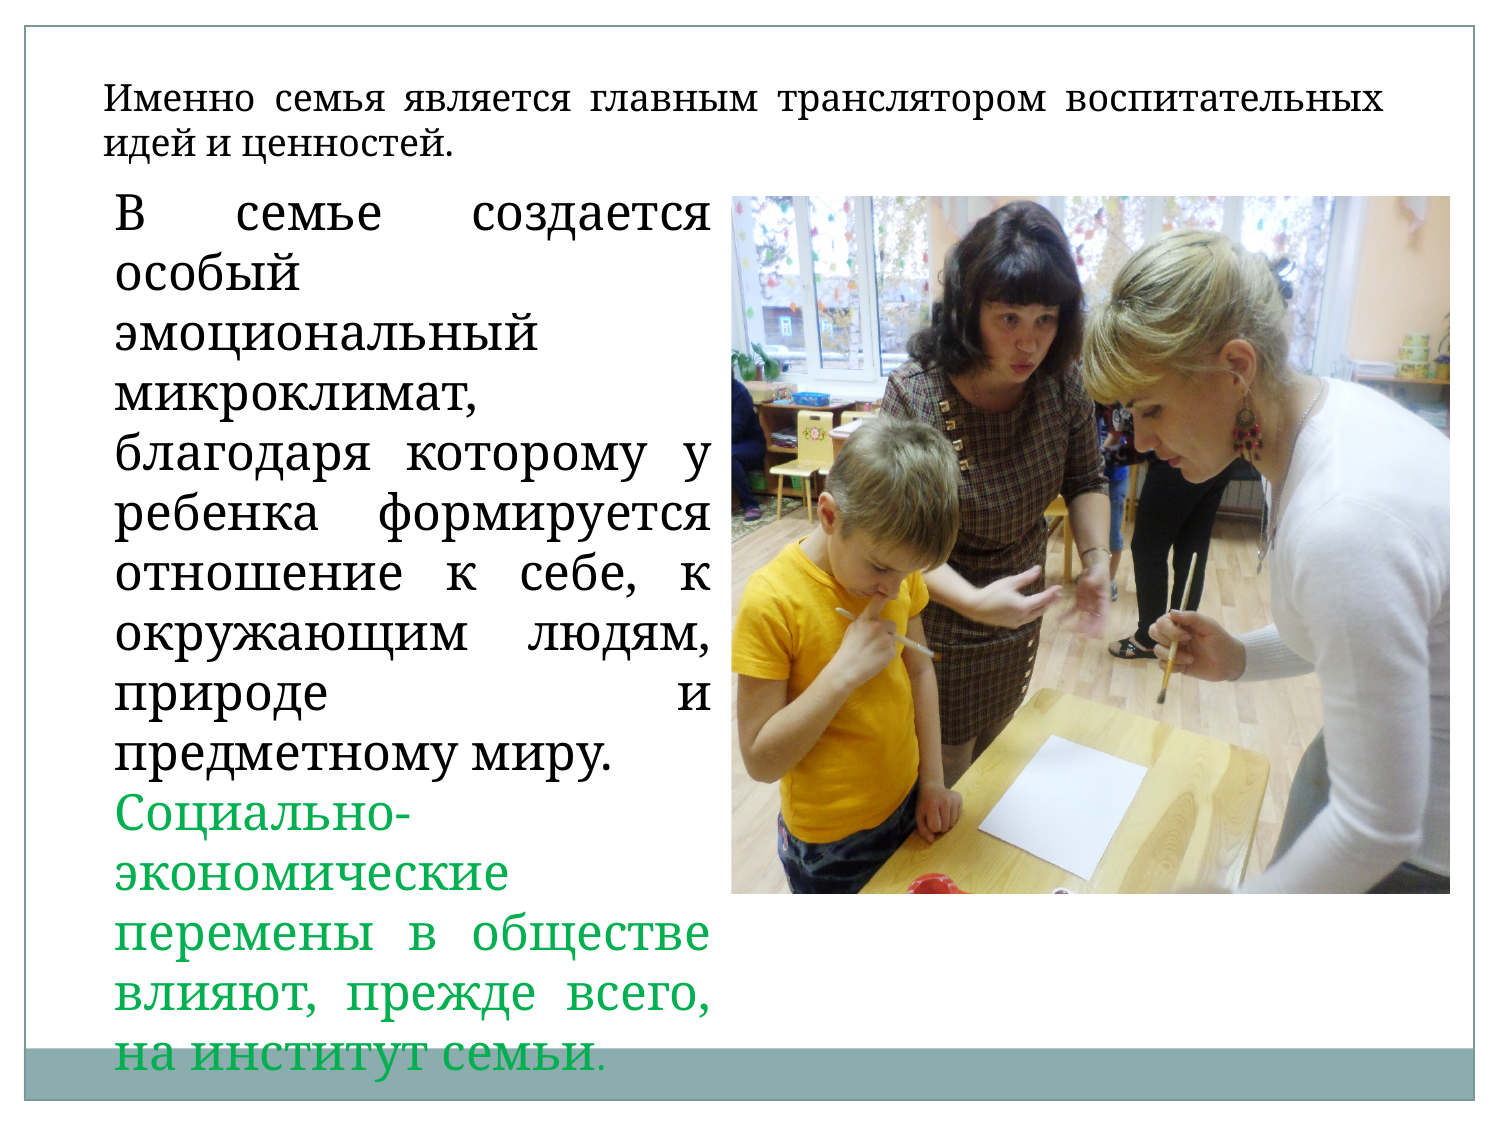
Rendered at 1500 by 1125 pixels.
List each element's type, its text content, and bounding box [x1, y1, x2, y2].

picture [731, 196, 1451, 894]
text_box В семье создается особый эмоциональный микроклимат, благодаря которому у ребенка формируется отношение к себе, к окружающим людям, природе и предметному миру. Социально-экономические перемены в обществе влияют, прежде всего, на институт семьи. [100, 172, 727, 1125]
text_box Именно семья является главным транслятором воспитательных идей и ценностей. [88, 66, 1400, 172]
